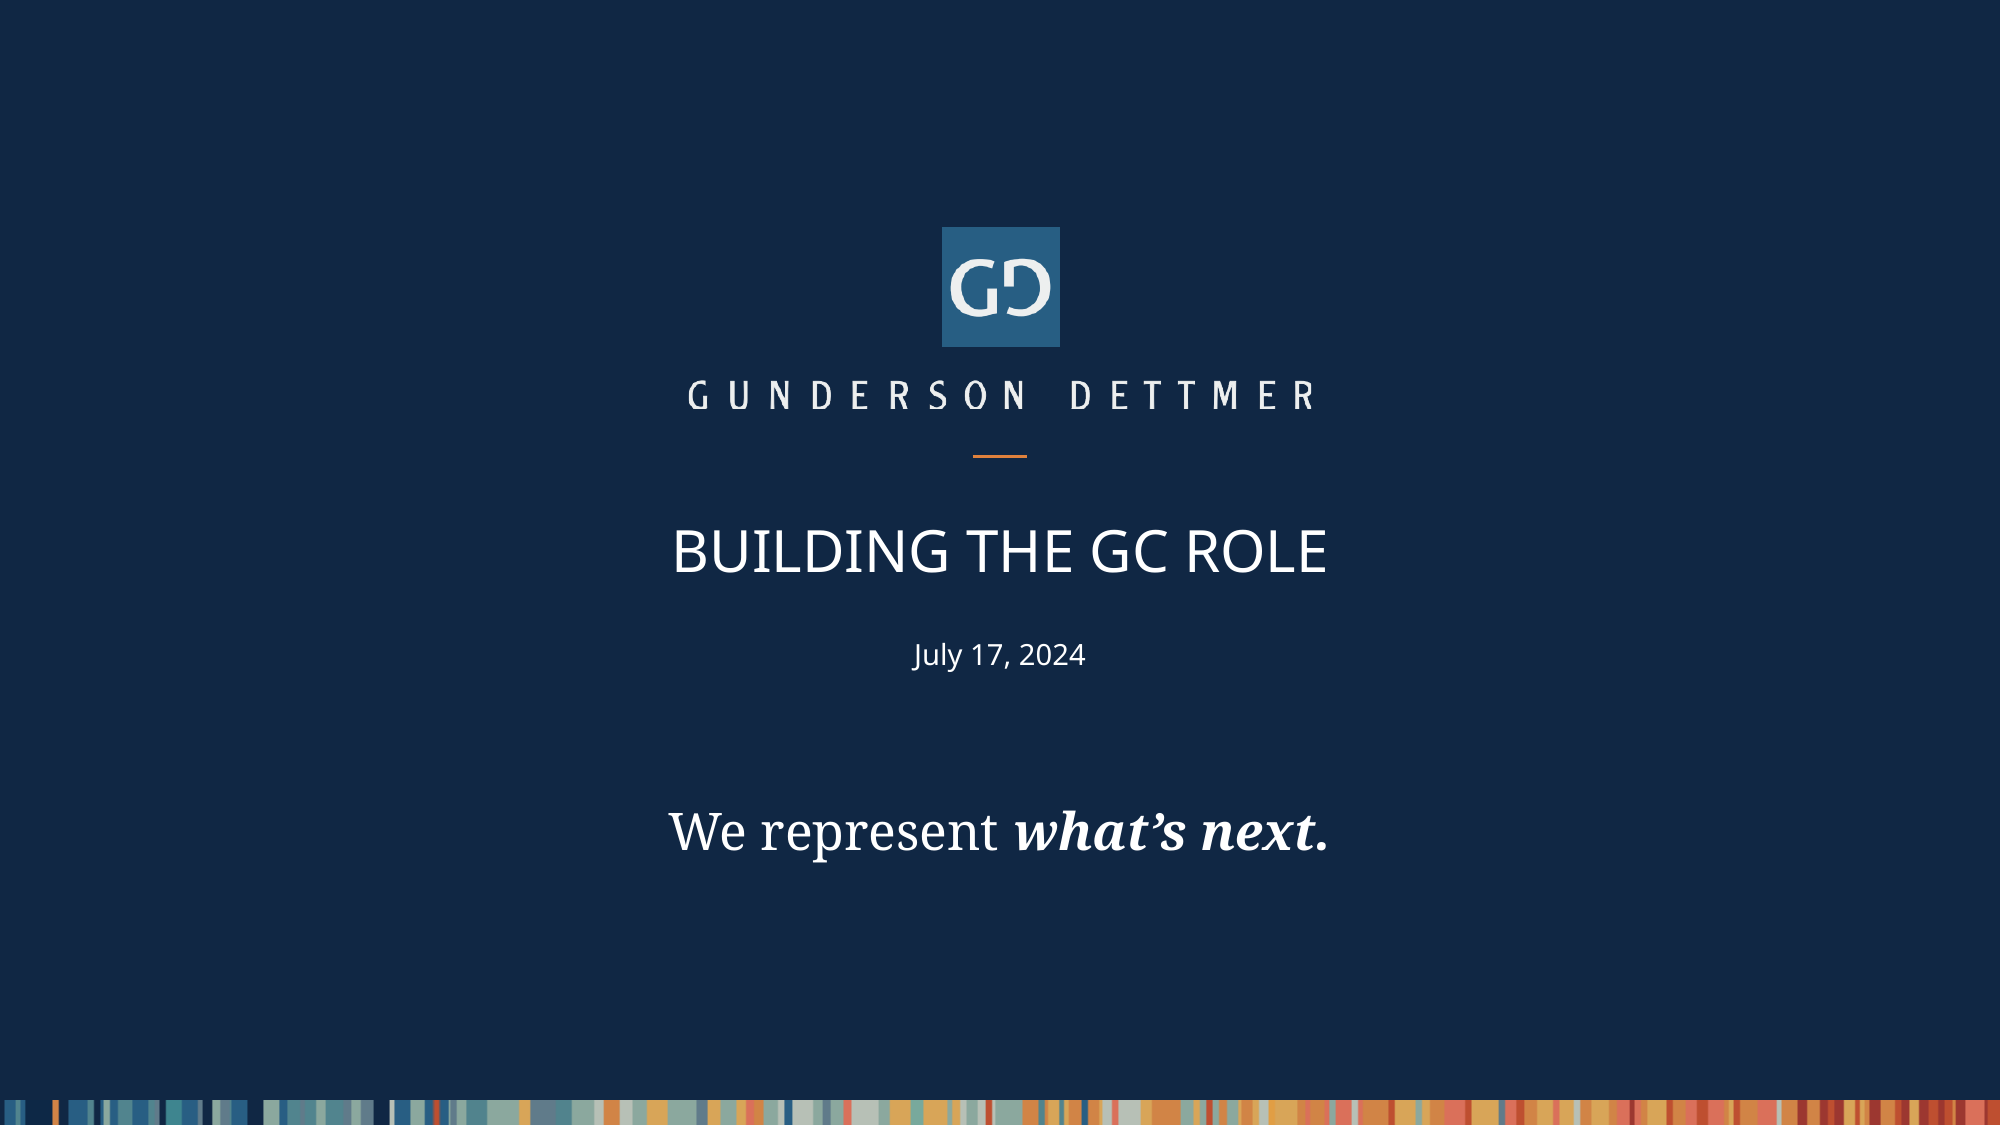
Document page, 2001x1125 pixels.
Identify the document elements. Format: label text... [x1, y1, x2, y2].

list BUILDINg the GC Role [384, 515, 1618, 610]
list July 17, 2024 [701, 632, 1299, 690]
